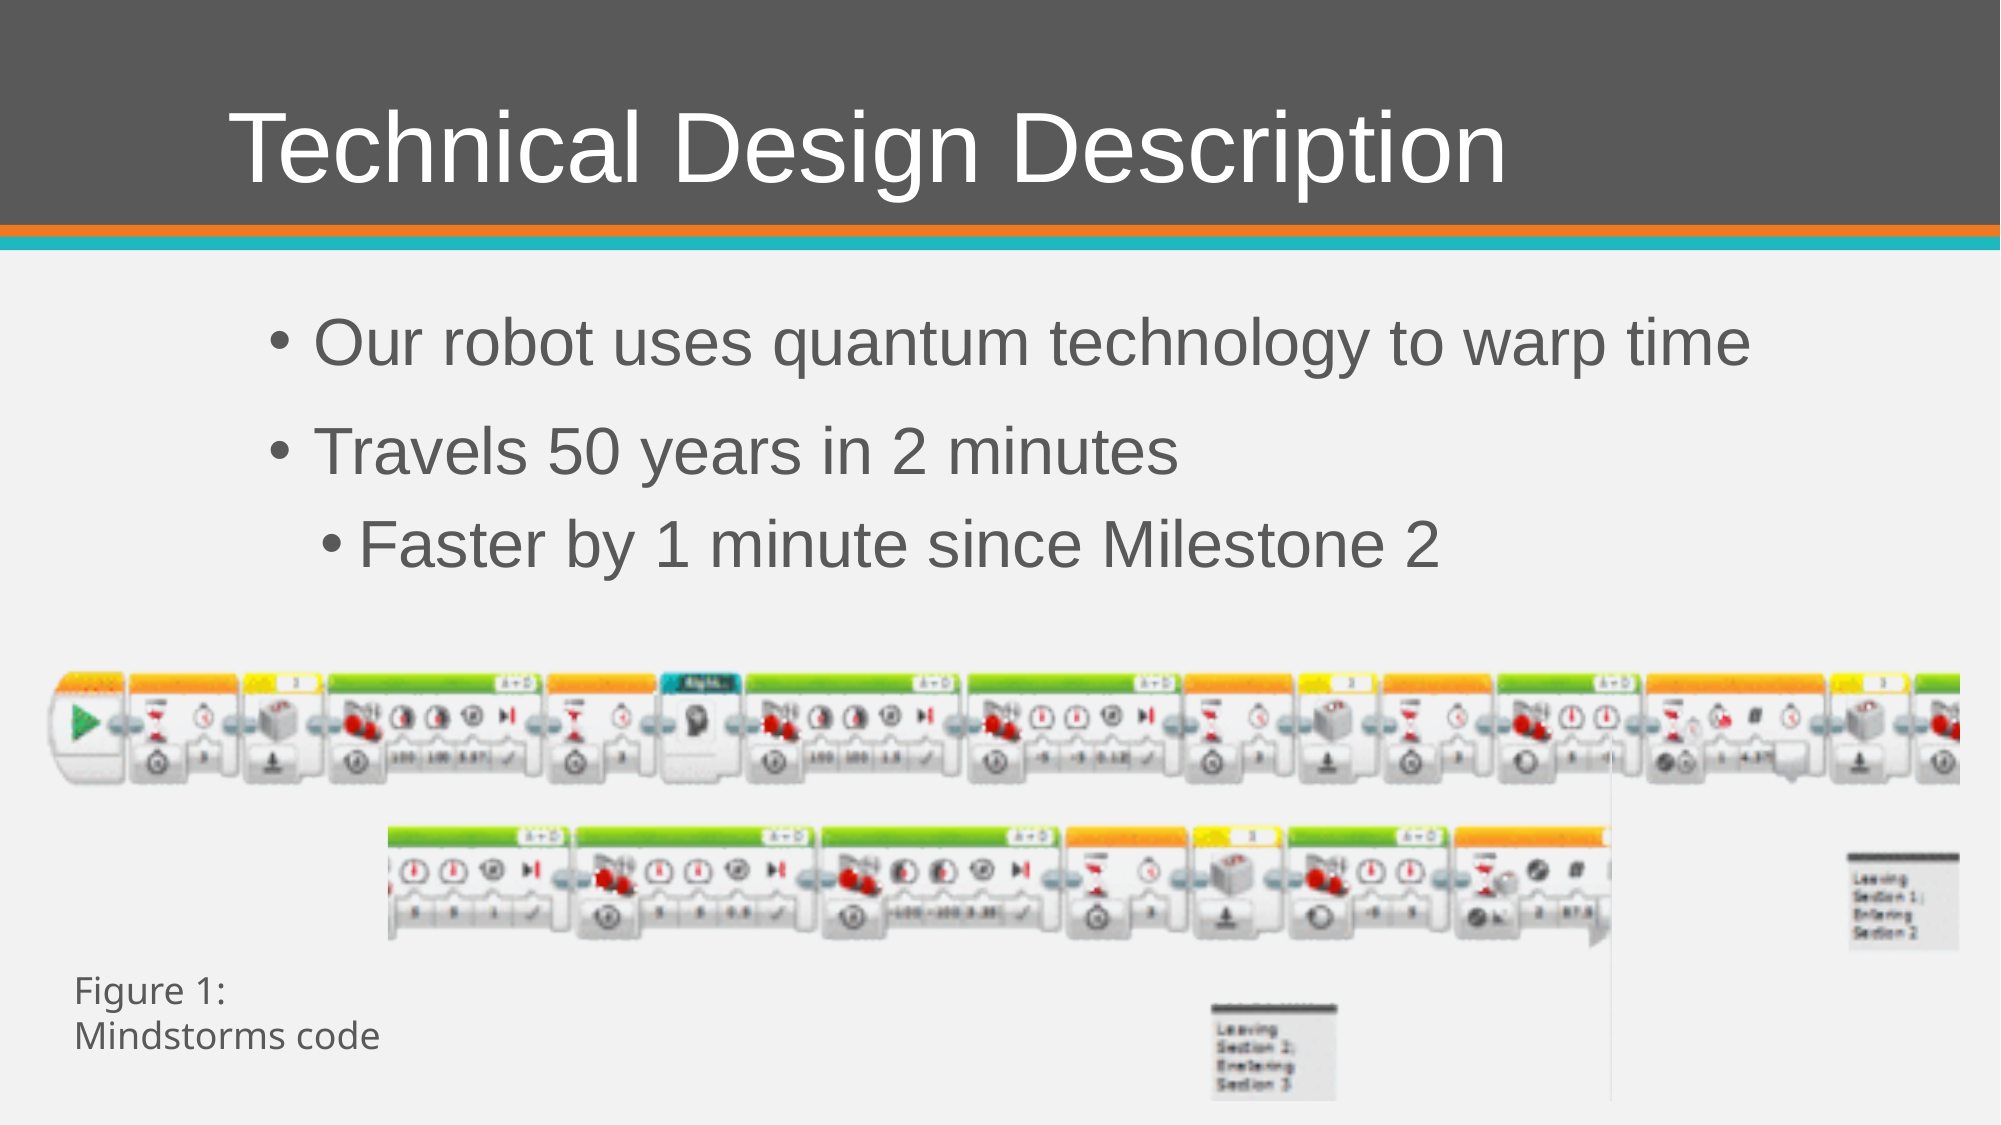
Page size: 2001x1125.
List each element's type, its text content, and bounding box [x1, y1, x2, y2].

title Technical Design Description [212, 41, 1788, 212]
text_box Figure 1: Mindstorms code [58, 1013, 387, 1065]
list Our robot uses quantum technology to warp time Travels 50 years in 2 minutes Faster by 1 minute since Milestone 2 [253, 299, 1828, 644]
picture [39, 644, 1960, 1101]
